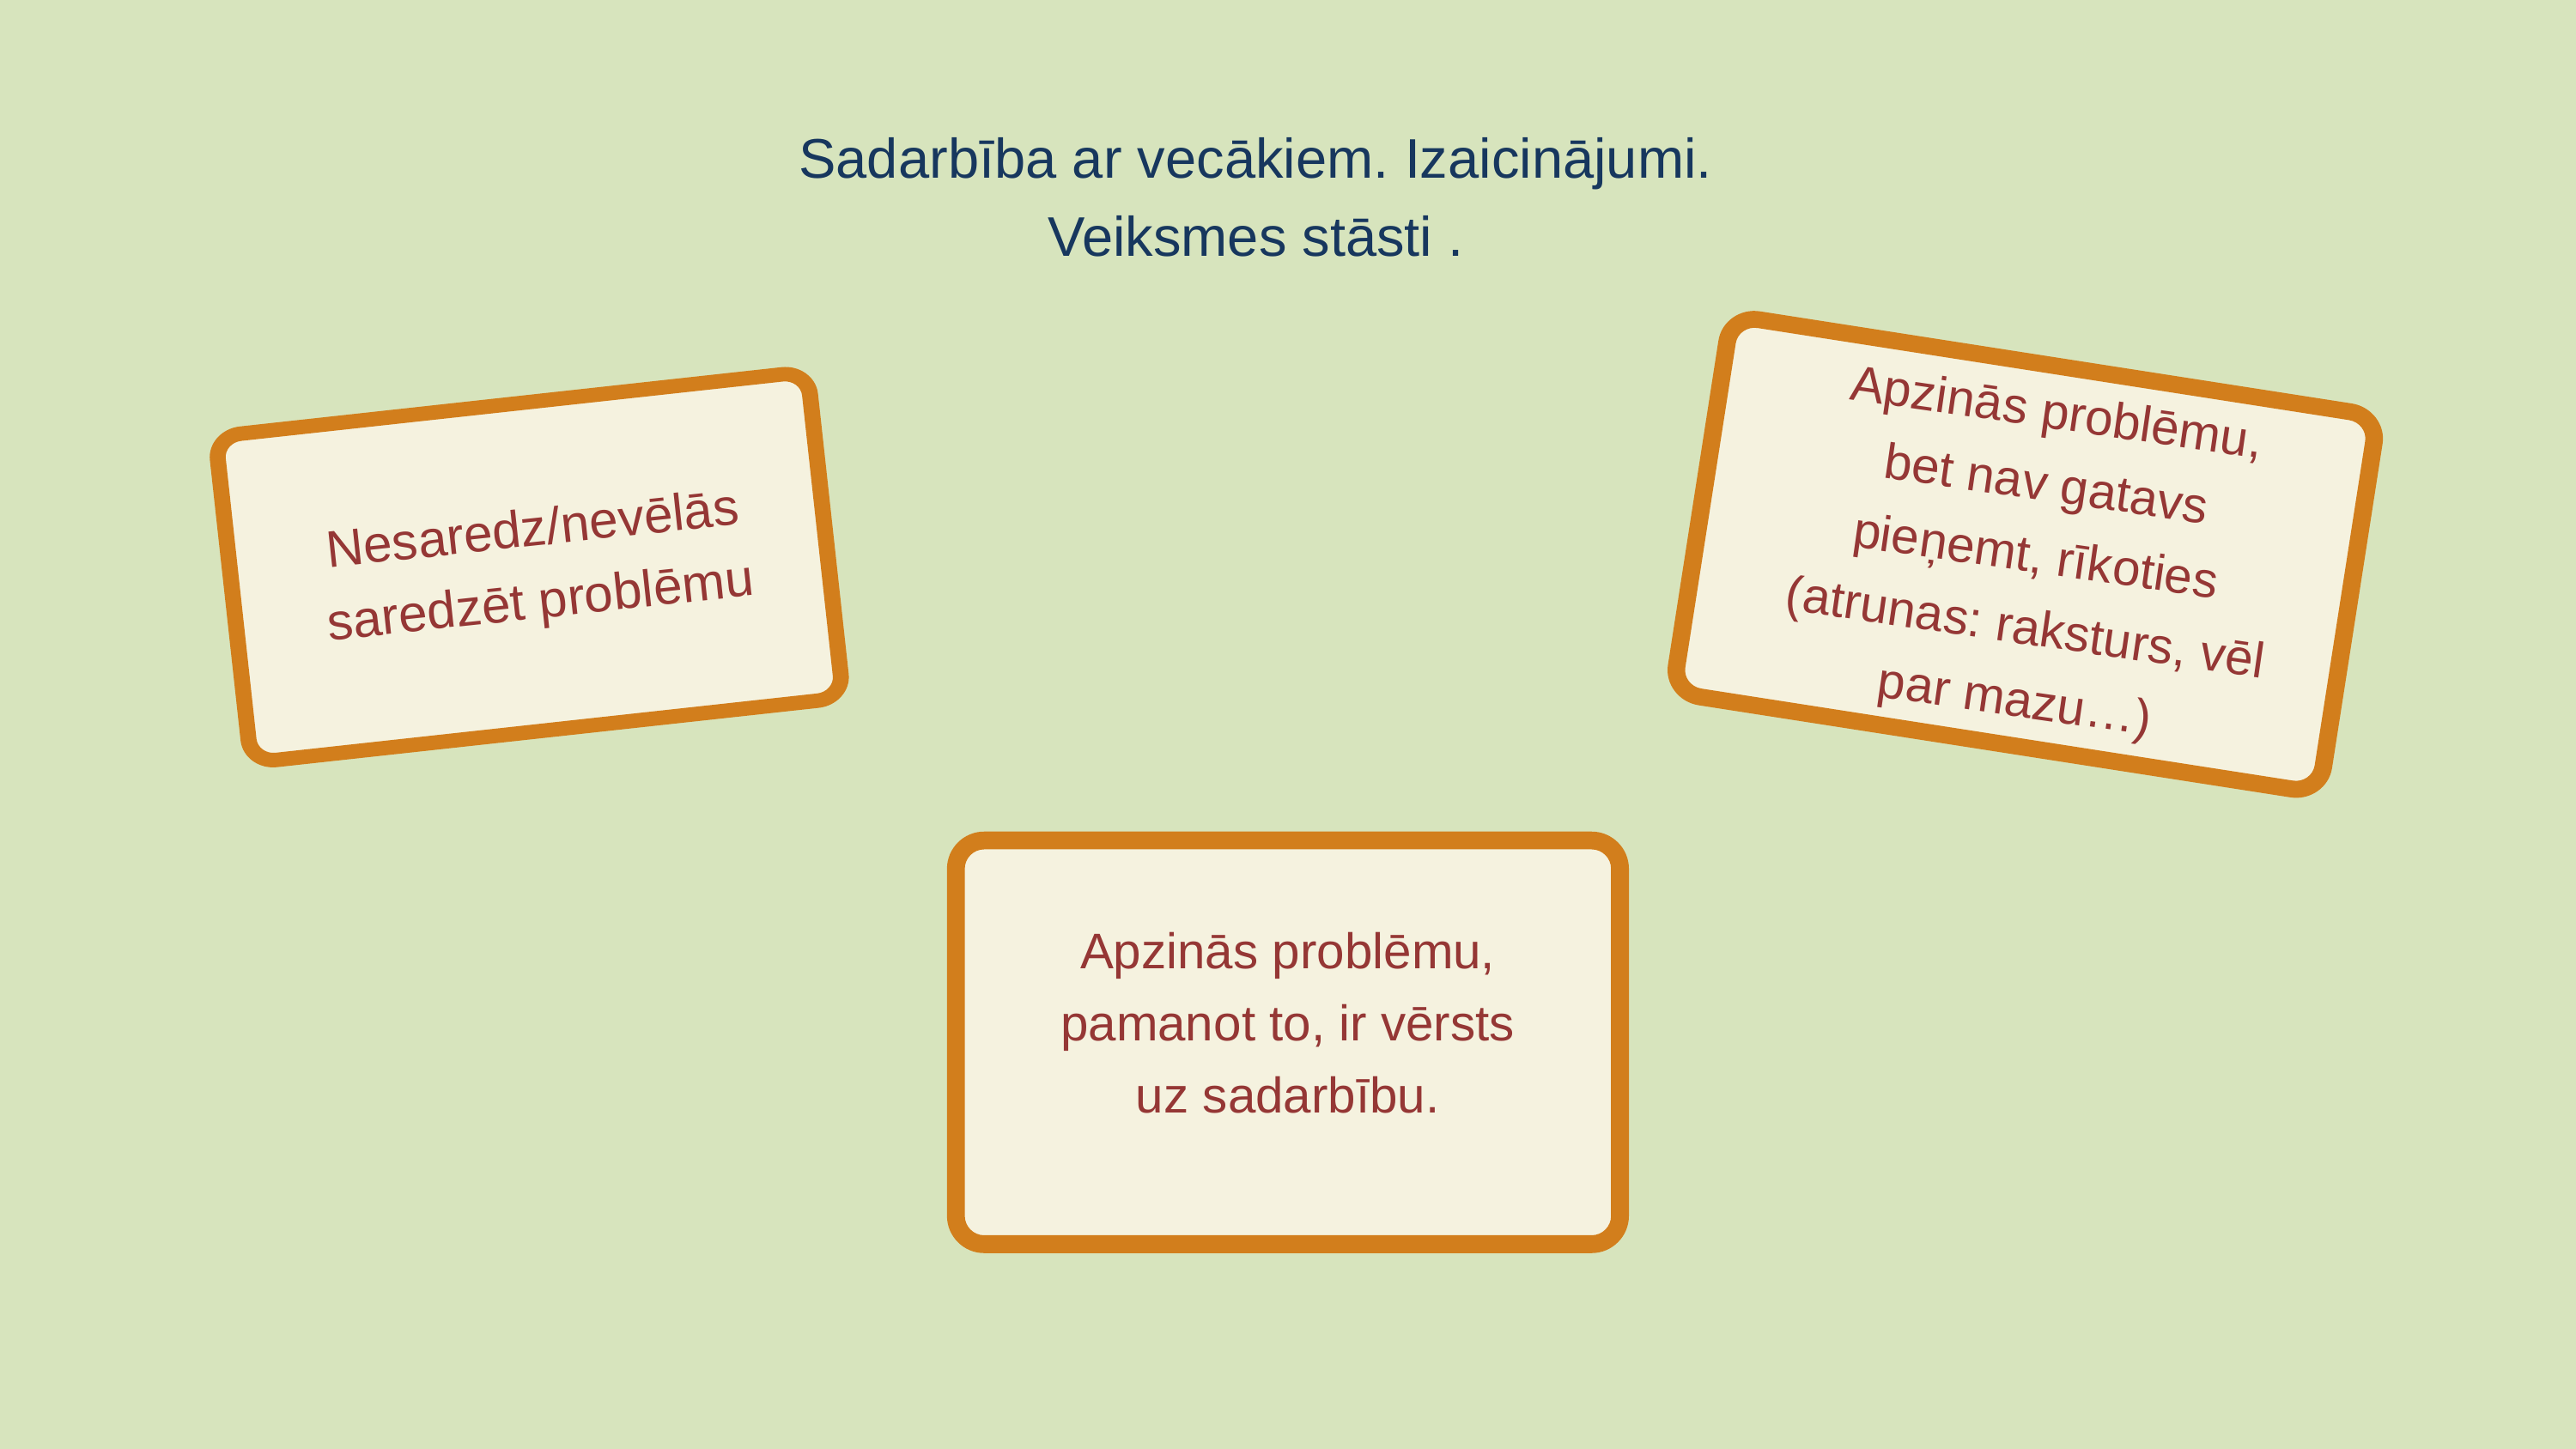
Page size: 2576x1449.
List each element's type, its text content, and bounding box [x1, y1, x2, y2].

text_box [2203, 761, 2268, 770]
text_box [222, 395, 835, 739]
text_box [946, 831, 1630, 1253]
text_box Sadarbība ar vecākiem. Izaicinājumi. Veiksmes stāsti . [729, 105, 1782, 275]
text_box Apzinās problēmu, bet nav gatavs pieņemt, rīkoties (atrunas: raksturs, vēl par mazu…) [1804, 324, 2013, 354]
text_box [1689, 355, 2362, 755]
